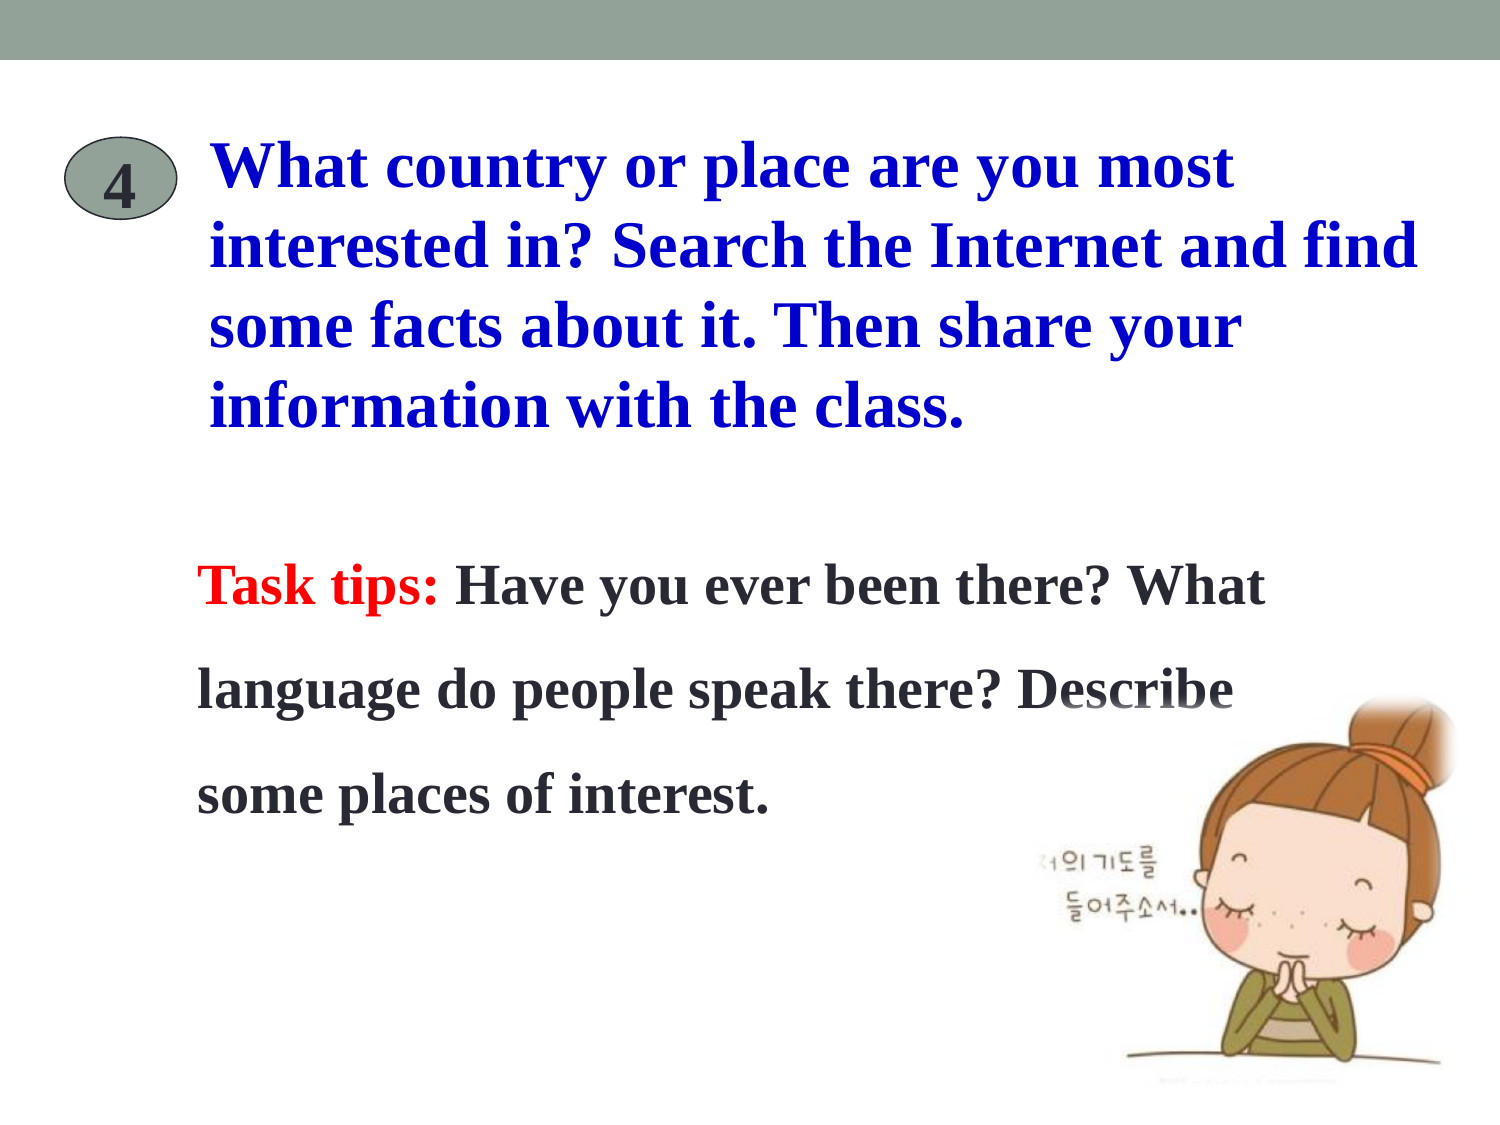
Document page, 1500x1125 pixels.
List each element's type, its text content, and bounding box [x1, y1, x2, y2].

text_box Task tips: Have you ever been there? What language do people speak there? Describe some places of interest. [183, 503, 1341, 833]
text_box What country or place are you most interested in? Search the Internet and find some facts about it. Then share your information with the class. [194, 113, 1447, 449]
picture [1033, 692, 1460, 1088]
text_box 4 [64, 137, 177, 220]
